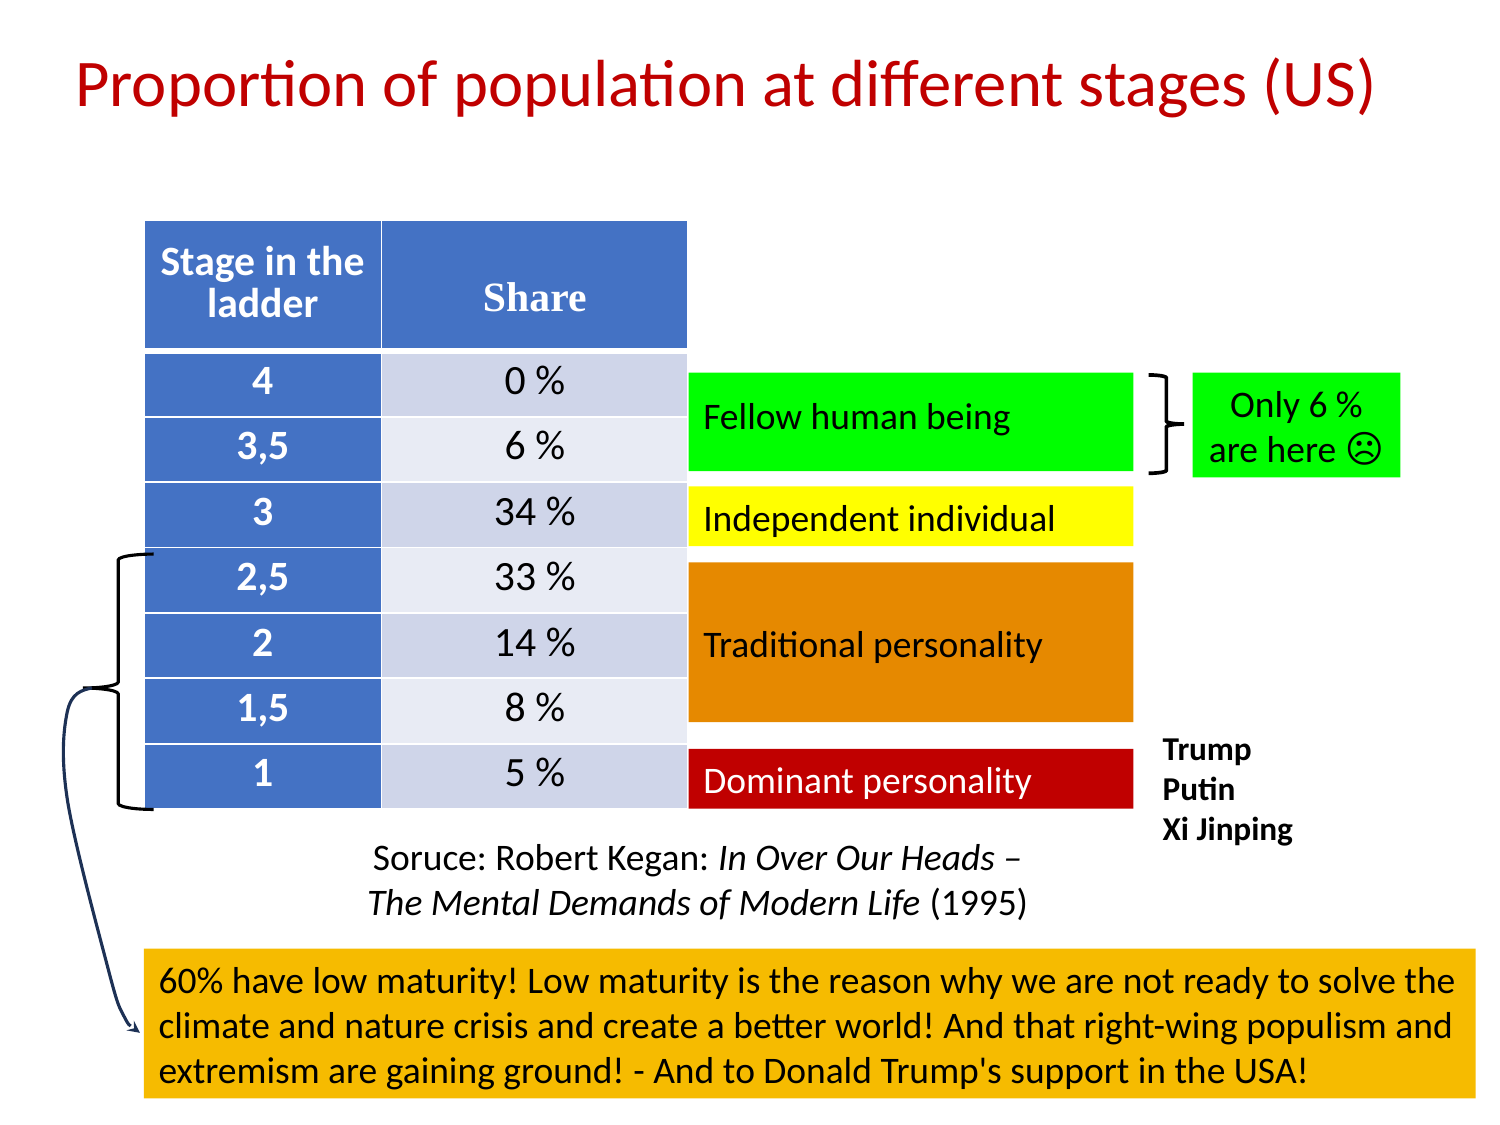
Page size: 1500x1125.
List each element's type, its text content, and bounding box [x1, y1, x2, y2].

text_box Fellow human being [688, 372, 1134, 472]
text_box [81, 554, 1476, 1101]
table_cell 6 % [382, 418, 687, 481]
table_cell 34 % [382, 483, 687, 547]
text_box Proportion of population at different stages (US) [0, 32, 1453, 127]
text_box Independent individual [688, 486, 1134, 547]
table_cell 3 [145, 483, 381, 547]
table_cell 0 % [382, 354, 687, 416]
table_cell 4 [145, 354, 381, 416]
table_cell 33 % [382, 548, 687, 554]
table_header Stage in the ladder [145, 221, 381, 348]
table_cell 2,5 [145, 548, 381, 554]
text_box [1148, 372, 1401, 479]
table_header Share [382, 221, 687, 348]
table_cell 3,5 [145, 418, 381, 481]
